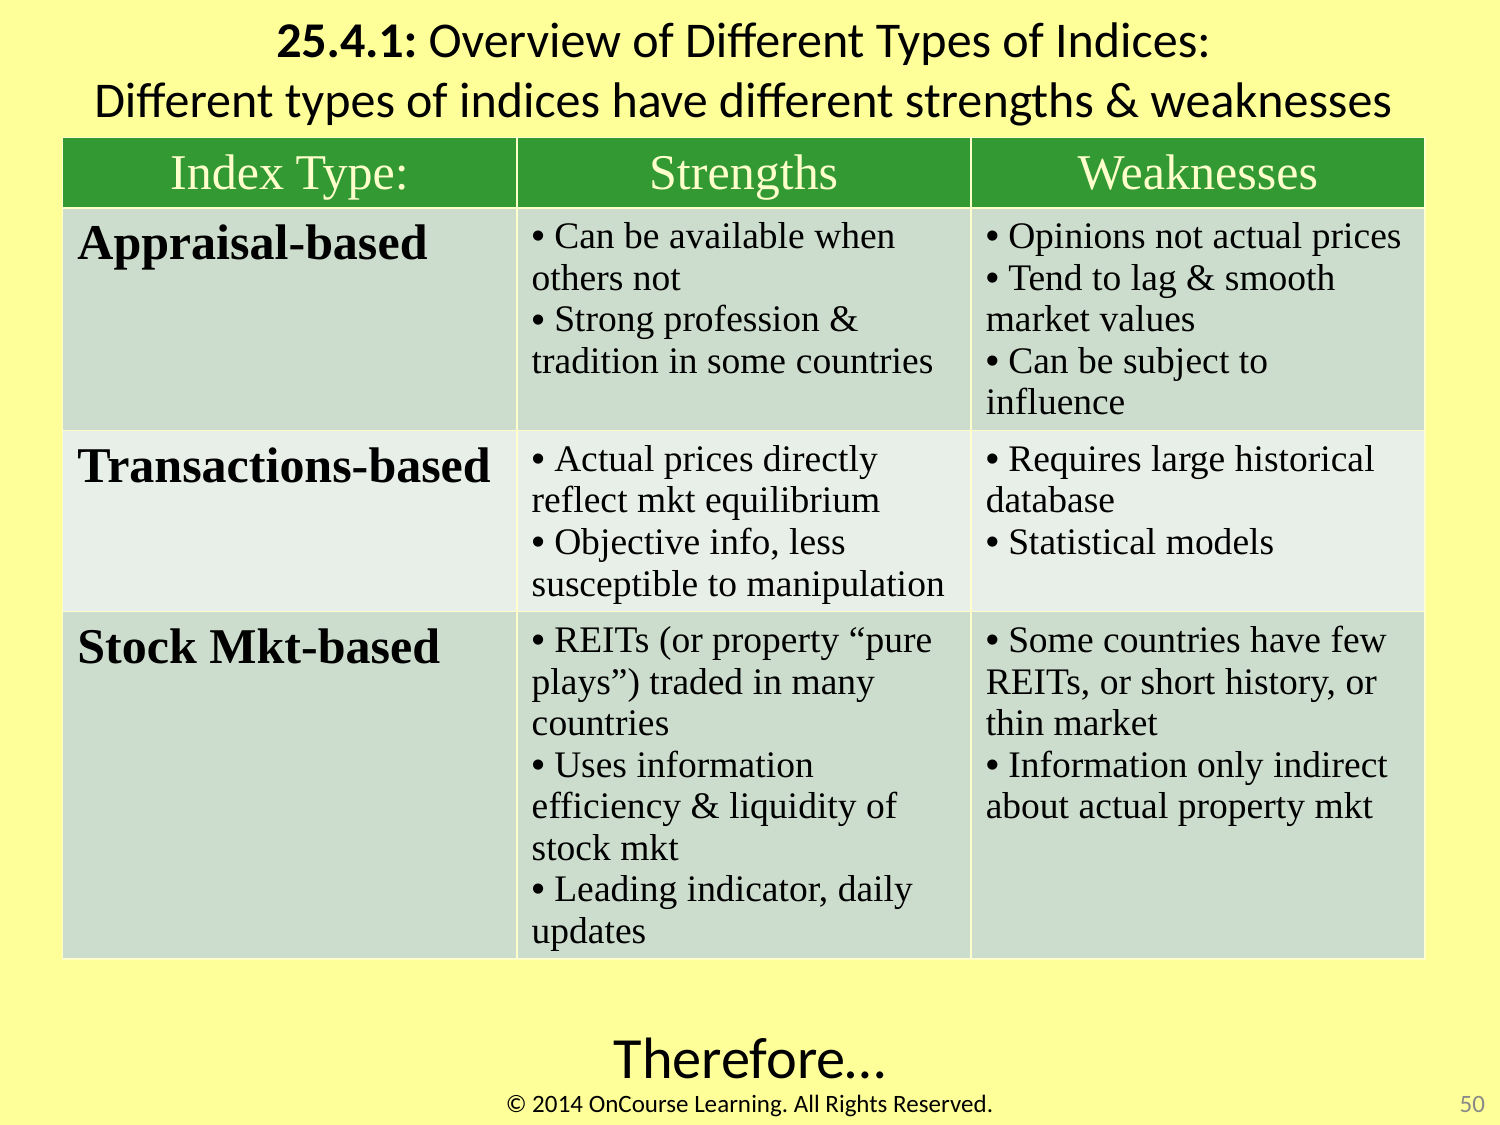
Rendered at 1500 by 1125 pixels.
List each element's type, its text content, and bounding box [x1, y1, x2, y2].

table_cell Appraisal-based [63, 209, 516, 430]
table_cell Requires large historical database Statistical models [972, 431, 1424, 611]
footer © 2014 OnCourse Learning. All Rights Reserved. [450, 1050, 1050, 1125]
text_box 25.4.1: Overview of Different Types of Indices: Different types of indices have different strengths & weaknesses [62, 0, 1425, 135]
table_cell Some countries have few REITs, or short history, or thin market Information only indirect about actual property mkt [972, 612, 1424, 958]
table_header Index Type: [63, 138, 516, 207]
text_box Therefore… [0, 1012, 1500, 1098]
table_header Weaknesses [972, 138, 1424, 207]
table_cell Stock Mkt-based [63, 612, 516, 958]
table_cell REITs (or property “pure plays”) traded in many countries Uses information efficiency & liquidity of stock mkt Leading indicator, daily updates [518, 612, 970, 958]
table_cell Actual prices directly reflect mkt equilibrium Objective info, less susceptible to manipulation [518, 431, 970, 611]
table_header Strengths [518, 138, 970, 207]
table_cell Can be available when others not Strong profession & tradition in some countries [518, 209, 970, 430]
table_cell Opinions not actual prices Tend to lag & smooth market values Can be subject to influence [972, 209, 1424, 430]
table_cell Transactions-based [63, 431, 516, 611]
